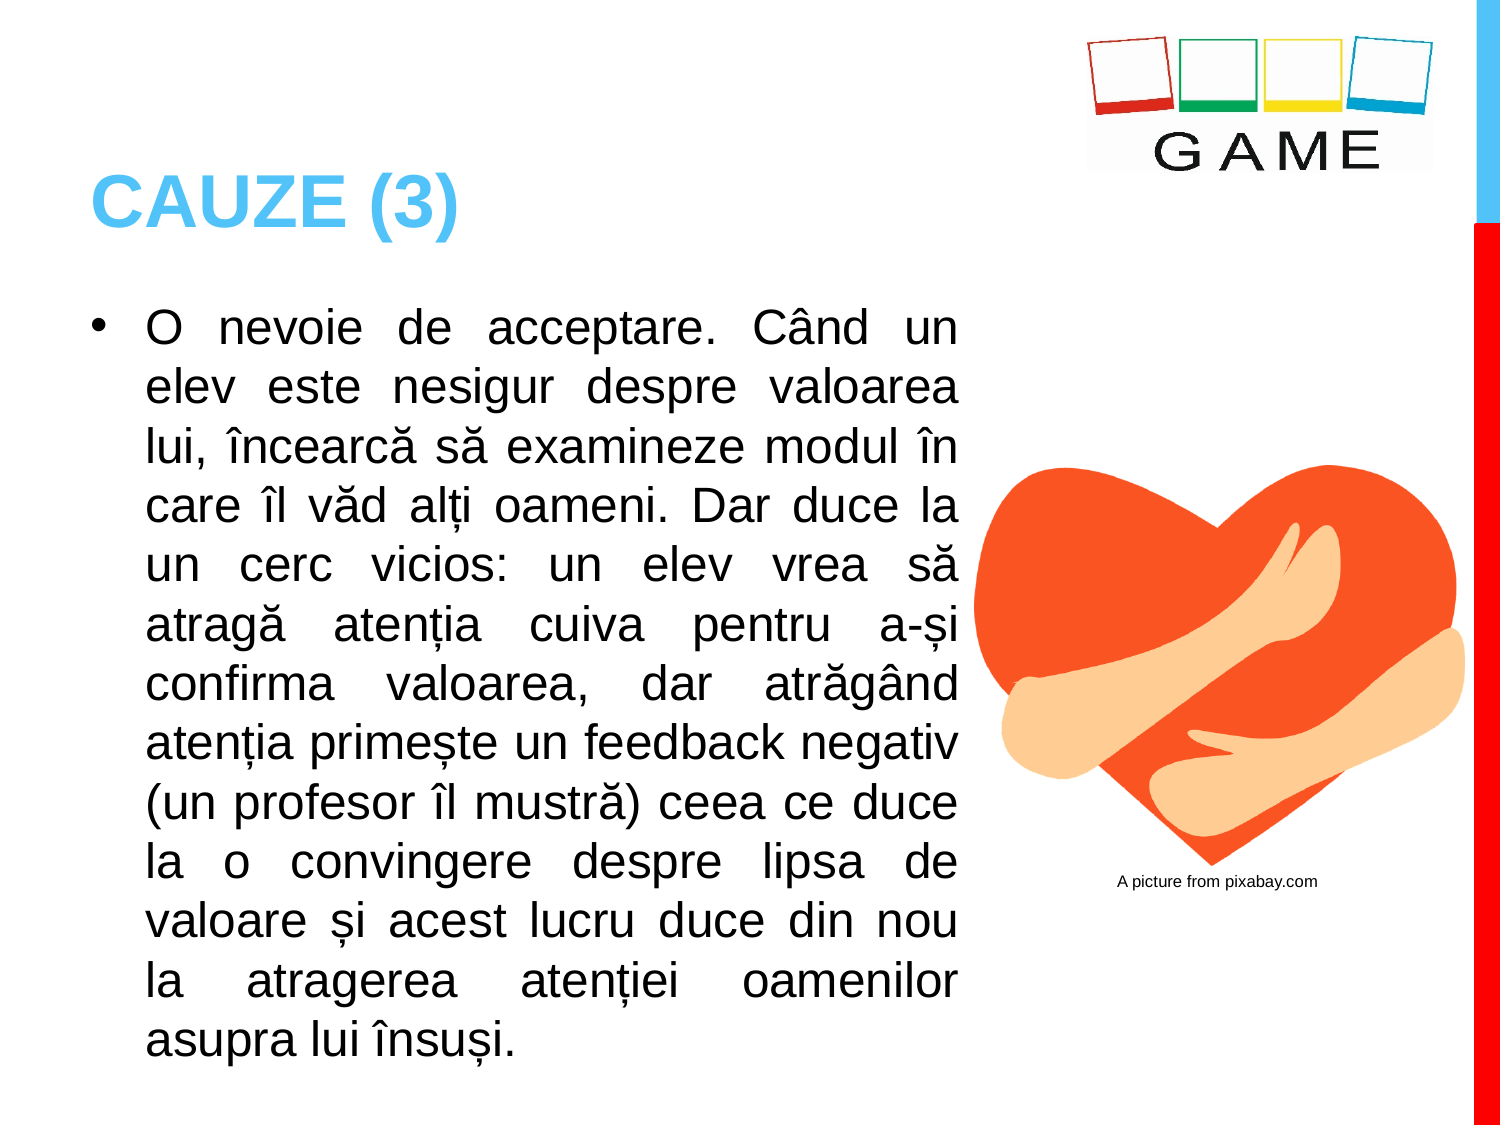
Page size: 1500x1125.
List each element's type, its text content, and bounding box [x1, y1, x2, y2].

list O nevoie de acceptare. Când un elev este nesigur despre valoarea lui, încearcă să examineze modul în care îl văd alți oameni. Dar duce la un cerc vicios: un elev vrea să atragă atenția cuiva pentru a-și confirma valoarea, dar atrăgând atenția primește un feedback negativ (un profesor îl mustră) ceea ce duce la o convingere despre lipsa de valoare și acest lucru duce din nou la atragerea atenției oamenilor asupra lui însuși. [75, 287, 975, 1083]
picture [974, 465, 1466, 866]
text_box A picture from pixabay.com [1102, 874, 1338, 899]
picture [1087, 36, 1433, 173]
title CAUZE (3) [75, 25, 1025, 250]
